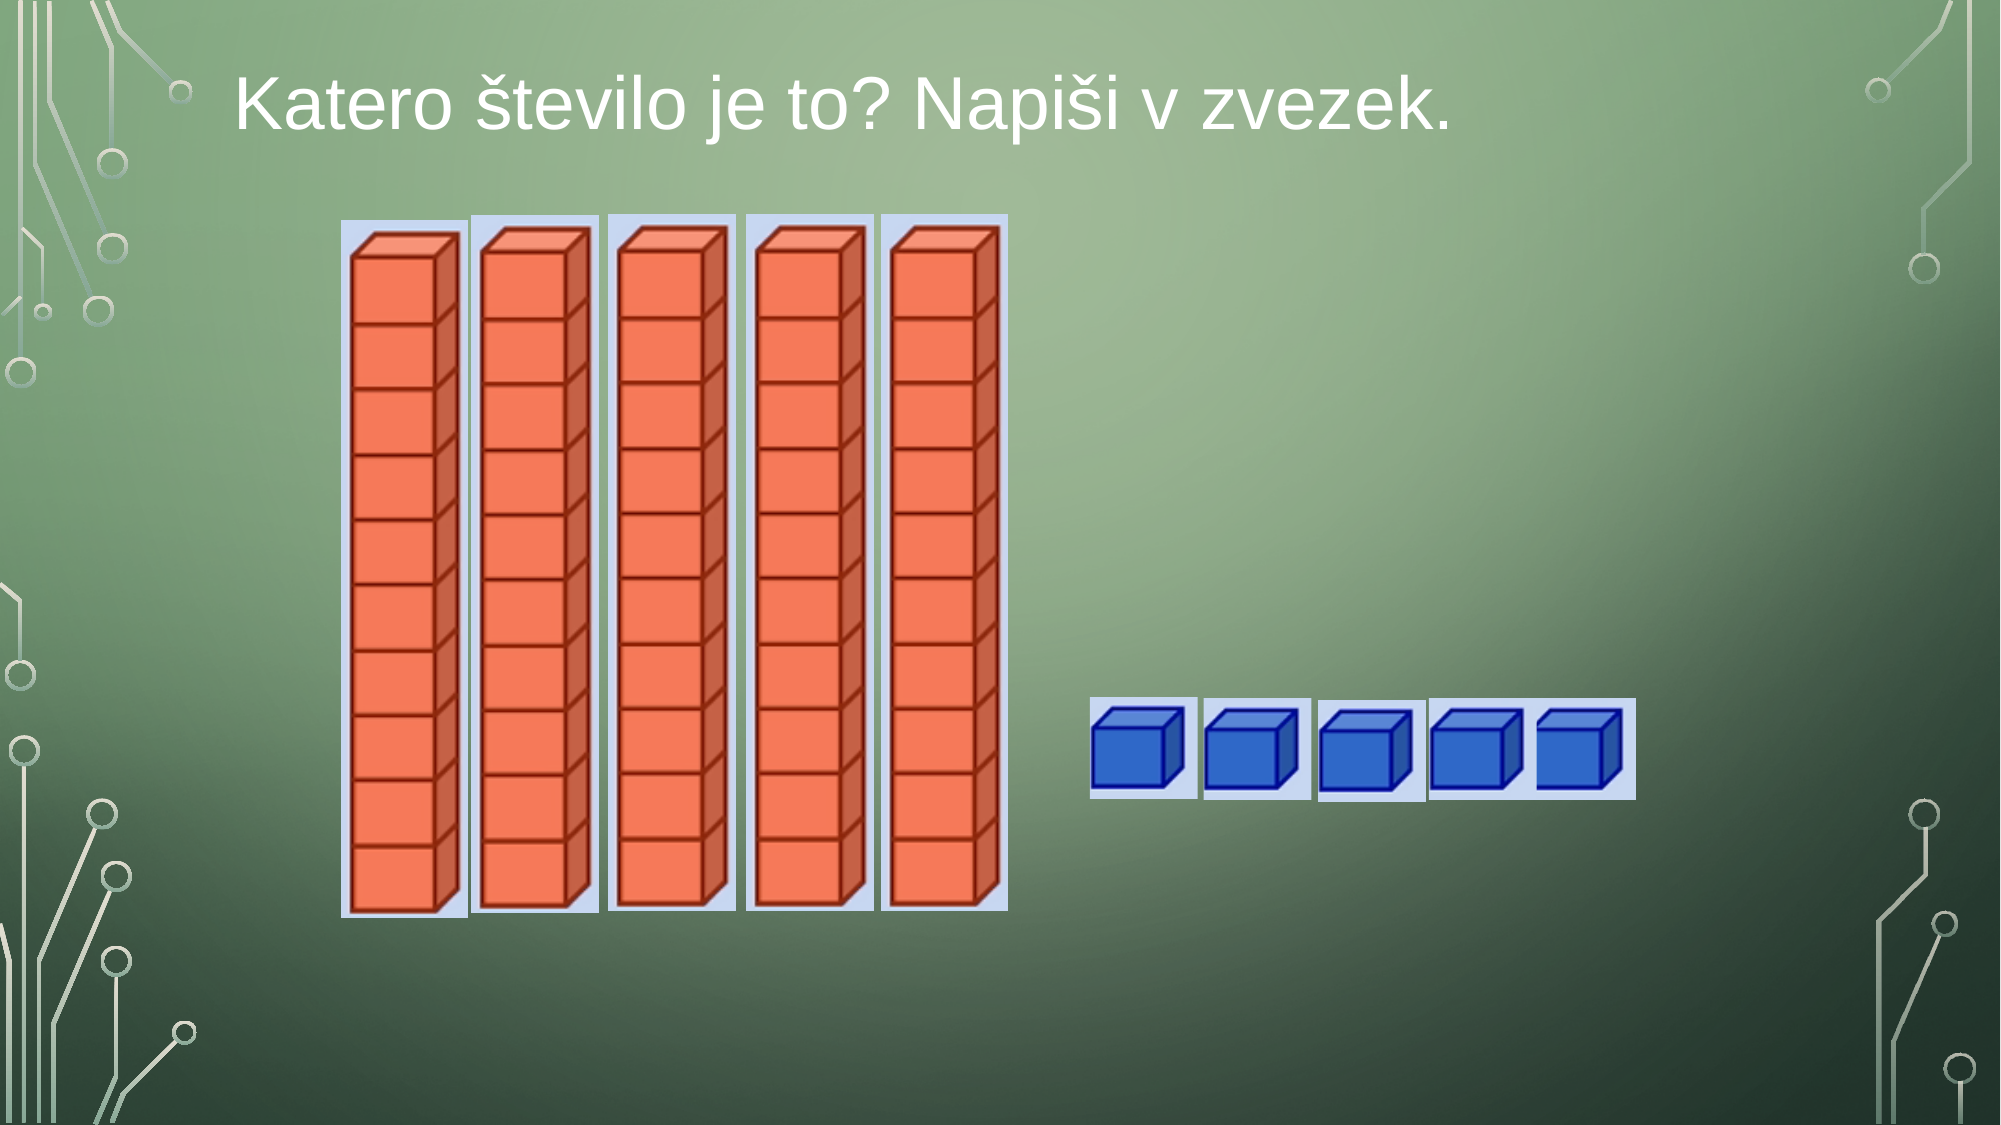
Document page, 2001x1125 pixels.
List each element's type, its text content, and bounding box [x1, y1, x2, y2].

picture [471, 215, 599, 914]
title Katero število je to? Napiši v zvezek. [218, 29, 1844, 272]
picture [1428, 698, 1637, 800]
picture [881, 213, 1009, 912]
picture [1203, 698, 1312, 800]
picture [746, 213, 874, 912]
picture [608, 213, 736, 912]
picture [1317, 699, 1427, 802]
picture [1089, 696, 1198, 799]
picture [340, 220, 468, 918]
